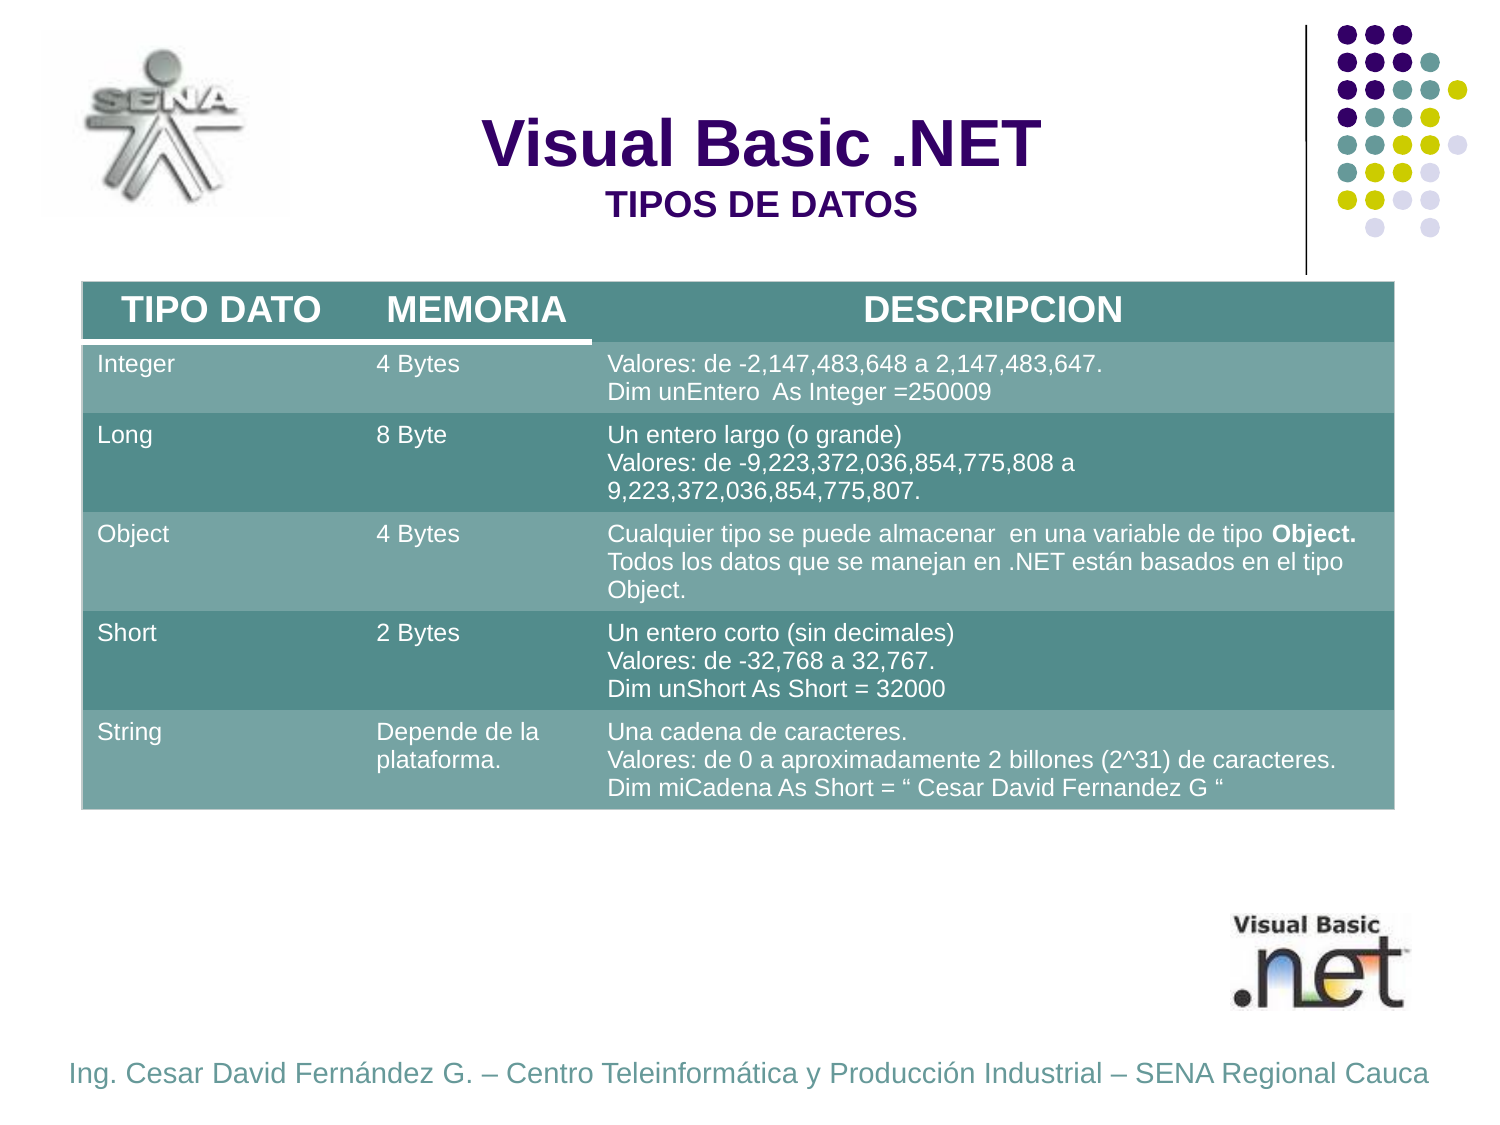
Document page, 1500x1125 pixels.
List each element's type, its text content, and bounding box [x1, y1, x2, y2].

table_cell Depende de la plataforma. [362, 710, 592, 809]
table_header TIPO DATO [83, 282, 362, 339]
table_cell Short [83, 611, 362, 710]
title Visual Basic .NET TIPOS DE DATOS [289, 19, 1235, 233]
table_cell 4 Bytes [362, 512, 592, 611]
table_header MEMORIA [362, 282, 592, 339]
table_cell String [83, 710, 362, 809]
table_cell Object [83, 512, 362, 611]
table_cell 8 Byte [362, 413, 592, 512]
table_cell 2 Bytes [362, 611, 592, 710]
picture [1230, 913, 1412, 1012]
table_cell Valores: de -2,147,483,648 a 2,147,483,647. Dim unEntero As Integer =250009 [592, 342, 1394, 413]
table_cell Un entero corto (sin decimales) Valores: de -32,768 a 32,767. Dim unShort As Short = 32000 [592, 611, 1394, 710]
table_cell 4 Bytes [362, 345, 592, 413]
table_cell Integer [83, 345, 362, 413]
table_cell Una cadena de caracteres. Valores: de 0 a aproximadamente 2 billones (2^31) de caracteres. Dim miCadena As Short = “ Cesar David Fernandez G “ [592, 710, 1394, 809]
picture [41, 30, 289, 217]
table_cell Long [83, 413, 362, 512]
table_cell Cualquier tipo se puede almacenar en una variable de tipo Object. Todos los datos que se manejan en .NET están basados en el tipo Object. [592, 512, 1394, 611]
table_header DESCRIPCION [592, 282, 1394, 342]
table_cell Un entero largo (o grande) Valores: de -9,223,372,036,854,775,808 a 9,223,372,036,854,775,807. [592, 413, 1394, 512]
